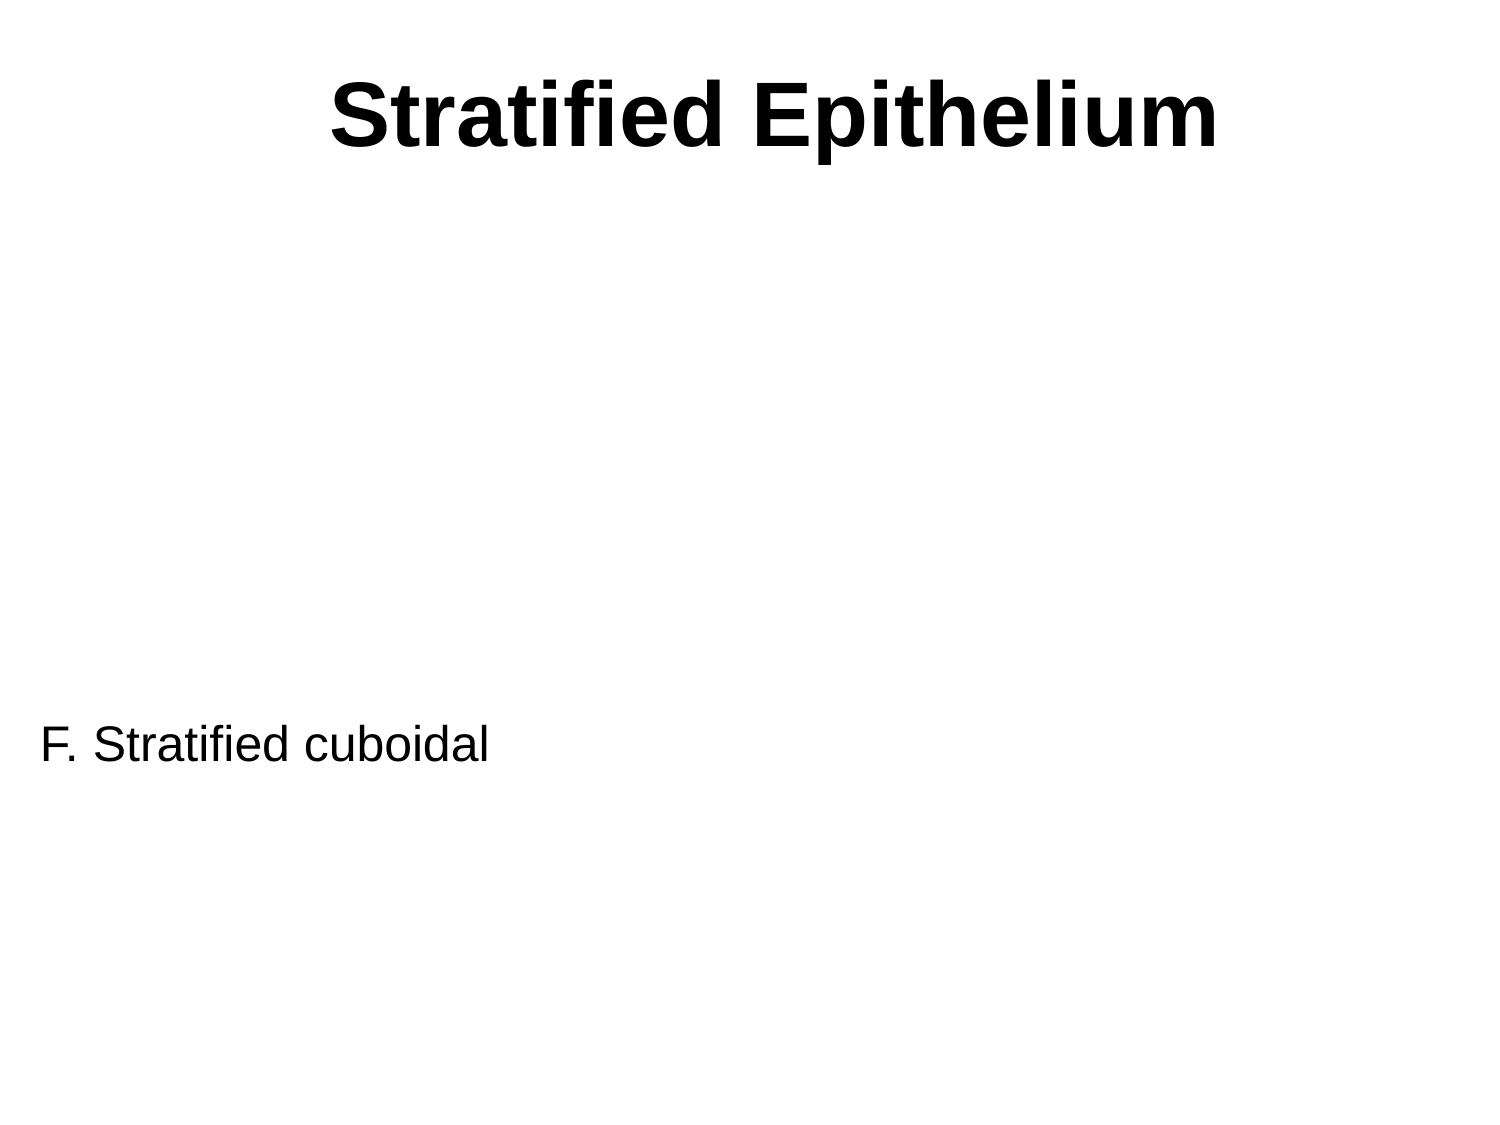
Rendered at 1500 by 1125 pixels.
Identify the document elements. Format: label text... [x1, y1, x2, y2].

text_box E. Stratified squamous (Keratinized and Non-keratinized F. Stratified cuboidal G. Stratified columnar H. Transitional [24, 634, 1413, 935]
title Stratified Epithelium [137, 15, 1413, 204]
